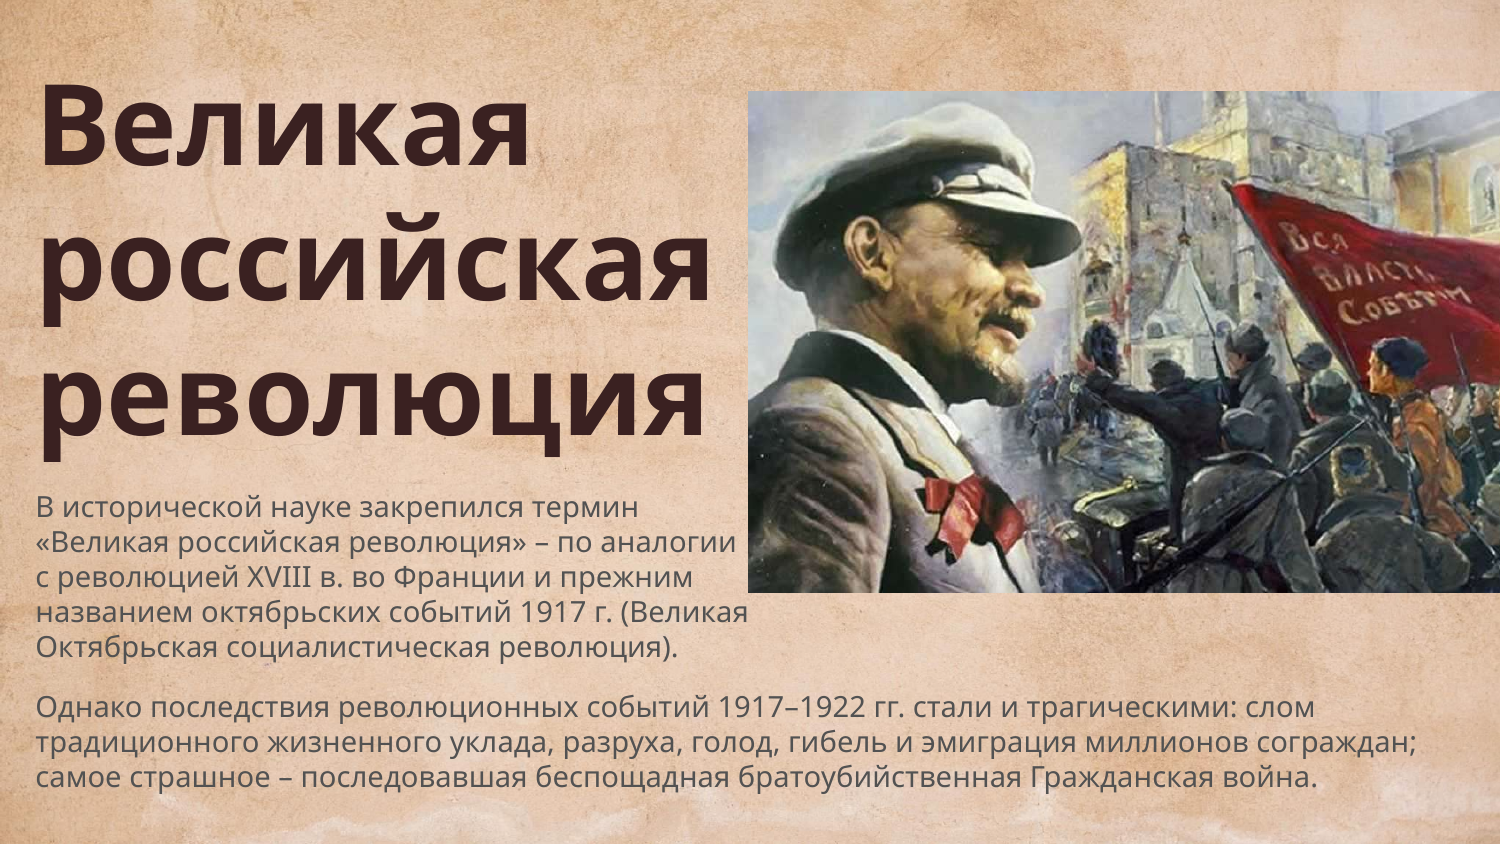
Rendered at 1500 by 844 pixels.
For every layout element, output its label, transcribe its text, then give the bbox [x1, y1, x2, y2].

picture [748, 90, 1500, 593]
text_box Однако последствия революционных событий 1917–1922 гг. стали и трагическими: слом традиционного жизненного уклада, разруха, голод, гибель и эмиграция миллионов сограждан; самое страшное – последовавшая беспощадная братоубийственная Гражданская война. [20, 681, 1440, 801]
title Великая российская революция [20, 209, 743, 474]
text_box В исторической науке закрепился термин «Великая российская революция» – по аналогии с революцией XVIII в. во Франции и прежним названием октябрьских событий 1917 г. (Великая Октябрьская социалистическая революция). [20, 481, 771, 671]
